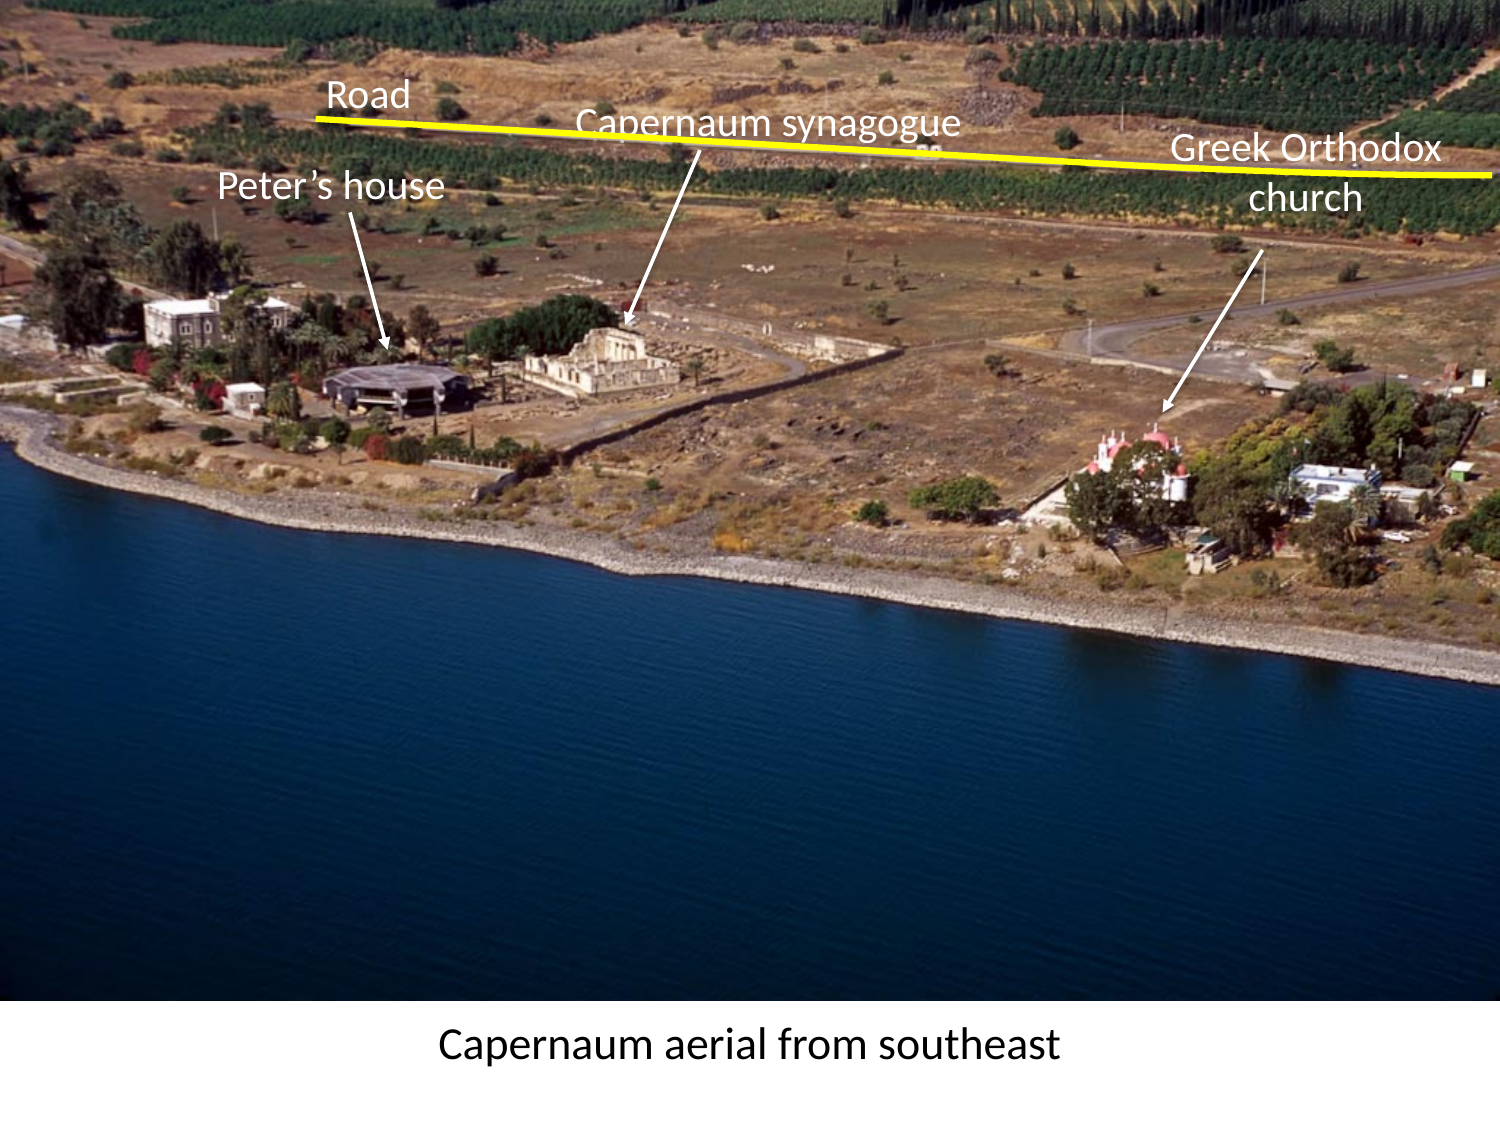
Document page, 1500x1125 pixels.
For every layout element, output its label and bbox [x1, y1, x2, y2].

text_box [0, 0, 1500, 1075]
